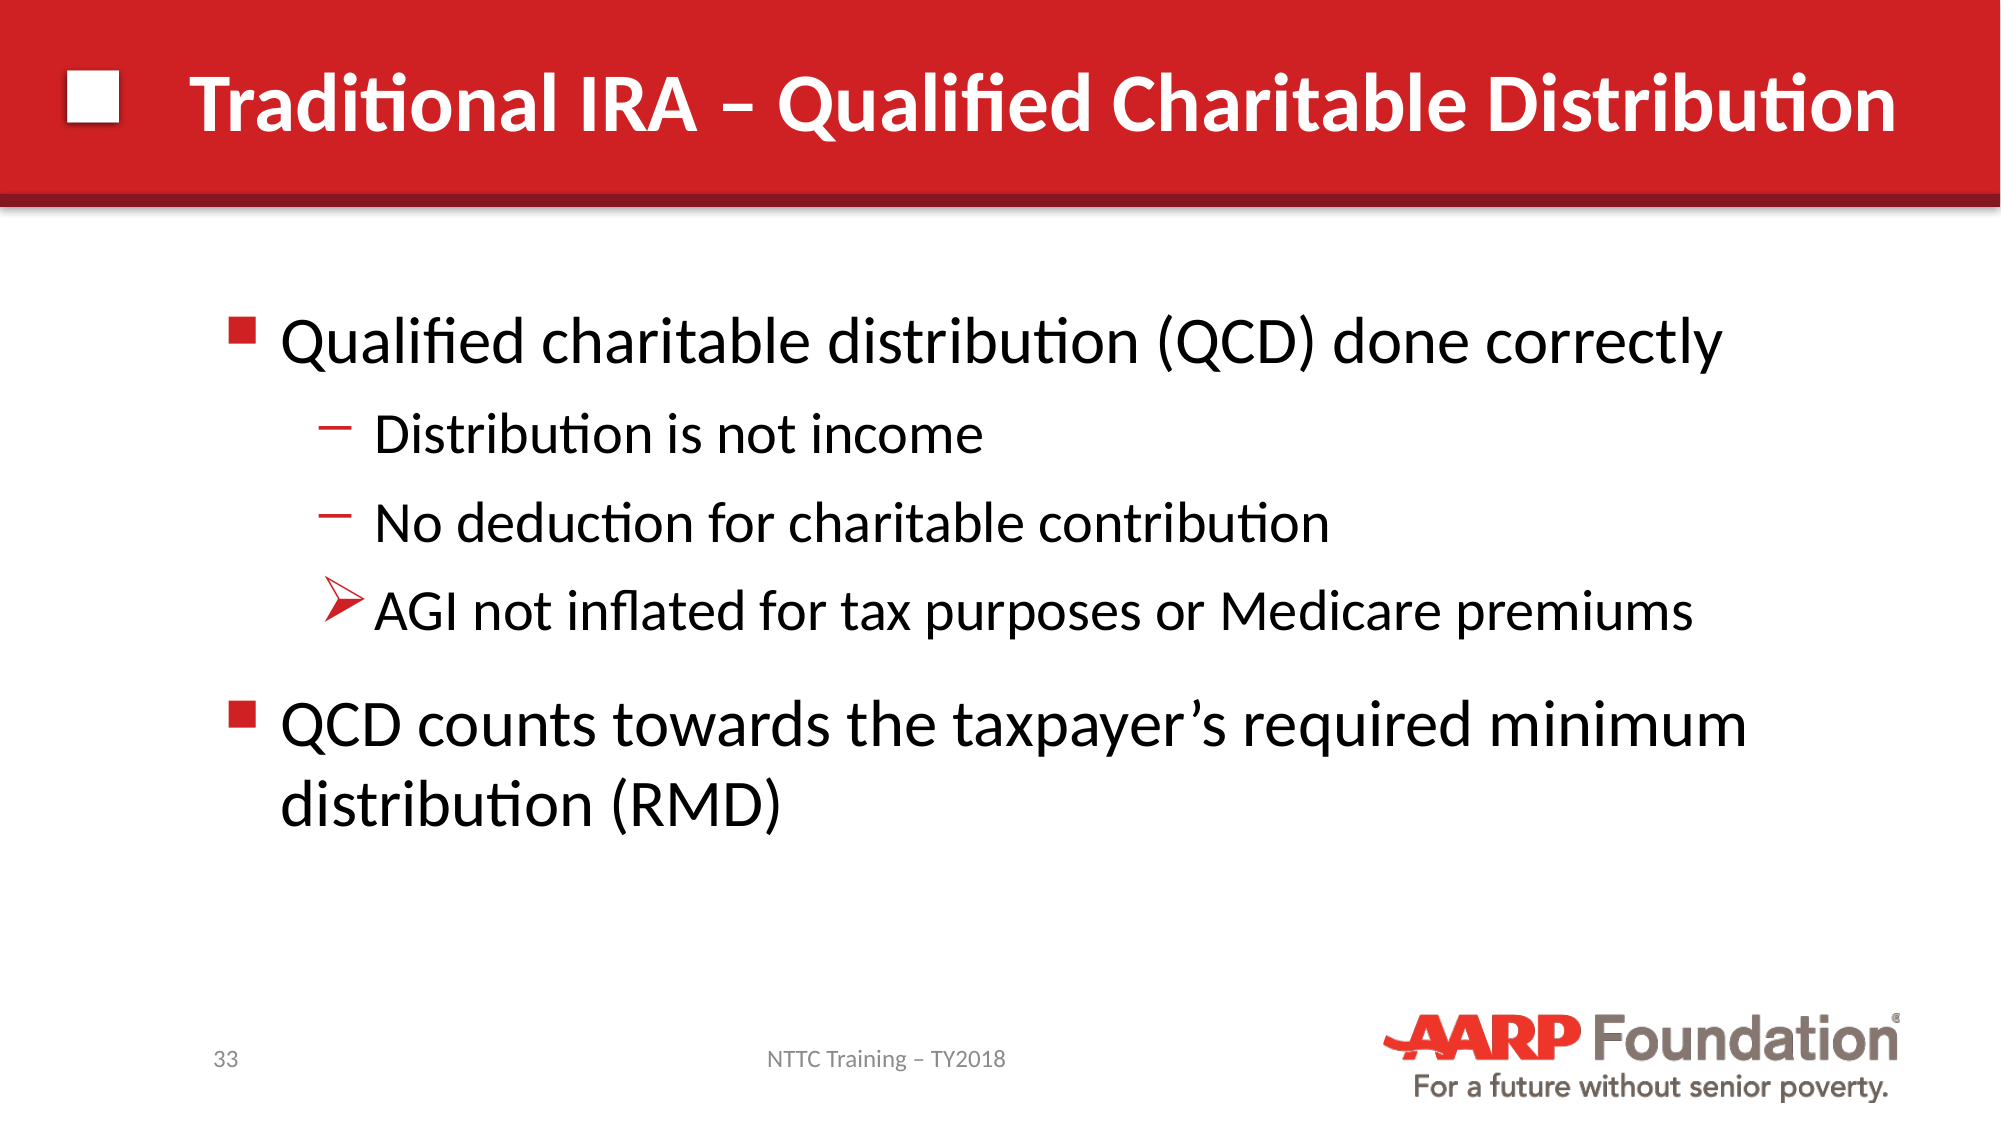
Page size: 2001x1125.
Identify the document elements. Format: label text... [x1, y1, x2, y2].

slide_number 33 [99, 1027, 254, 1088]
footer NTTC Training – TY2018 [570, 1027, 1204, 1088]
list Qualified charitable distribution (QCD) done correctly Distribution is not income No deduction for charitable contribution AGI not inflated for tax purposes or Medicare premiums QCD counts towards the taxpayer’s required minimum distribution (RMD) [209, 288, 1810, 949]
title Traditional IRA – Qualified Charitable Distribution [174, 4, 1975, 193]
